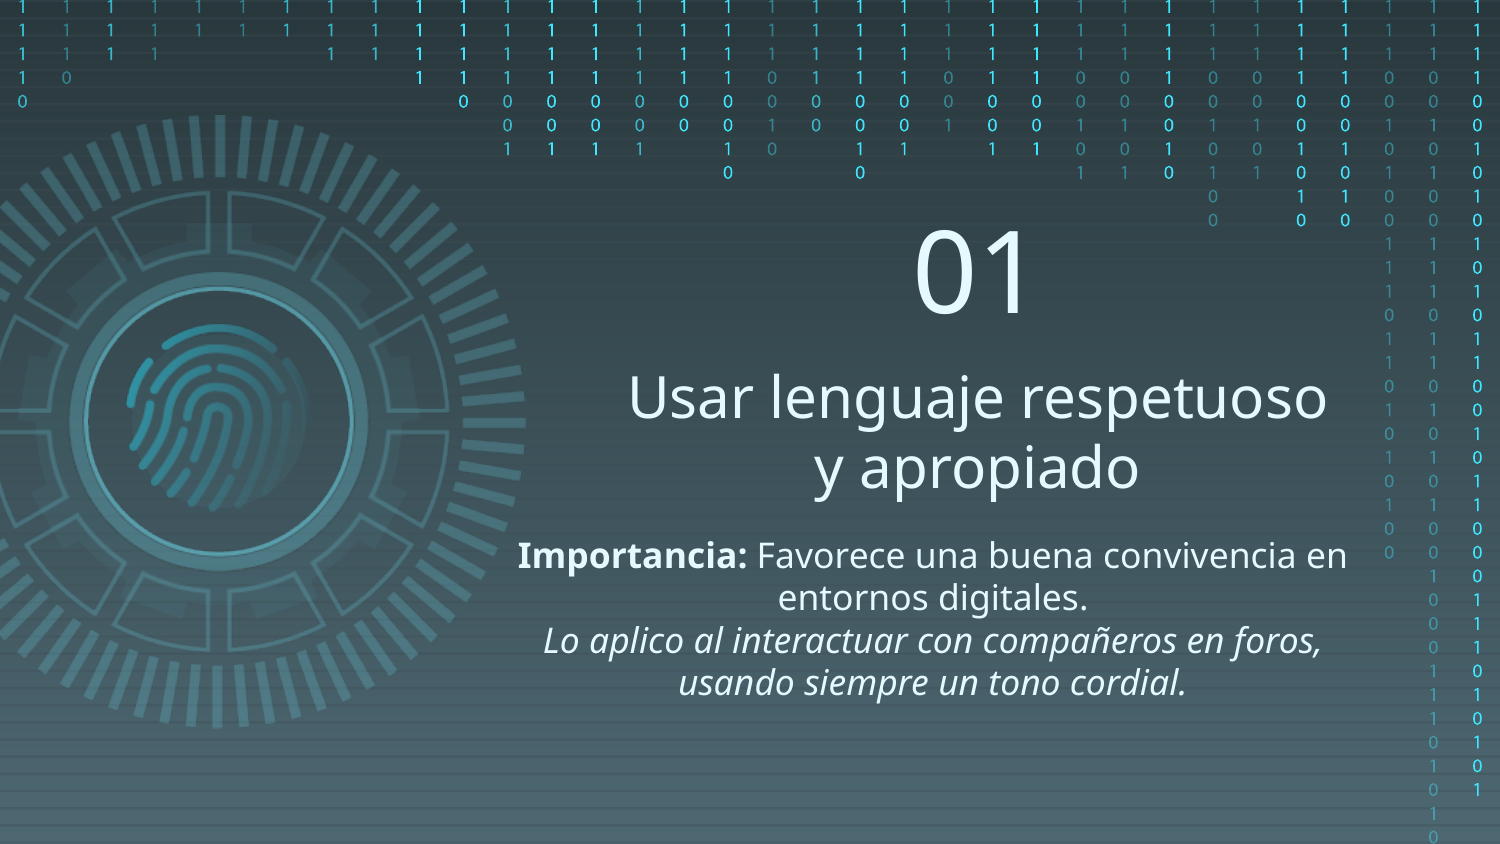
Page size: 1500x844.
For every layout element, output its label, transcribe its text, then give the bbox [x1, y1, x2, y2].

subtitle Importancia: Favorece una buena convivencia en entornos digitales. Lo aplico al interactuar con compañeros en foros, usando siempre un tono cordial. [531, 560, 1366, 676]
title Usar lenguaje respetuoso y apropiado [590, 358, 1366, 504]
title 01 [838, 192, 1117, 345]
picture [0, 114, 526, 729]
